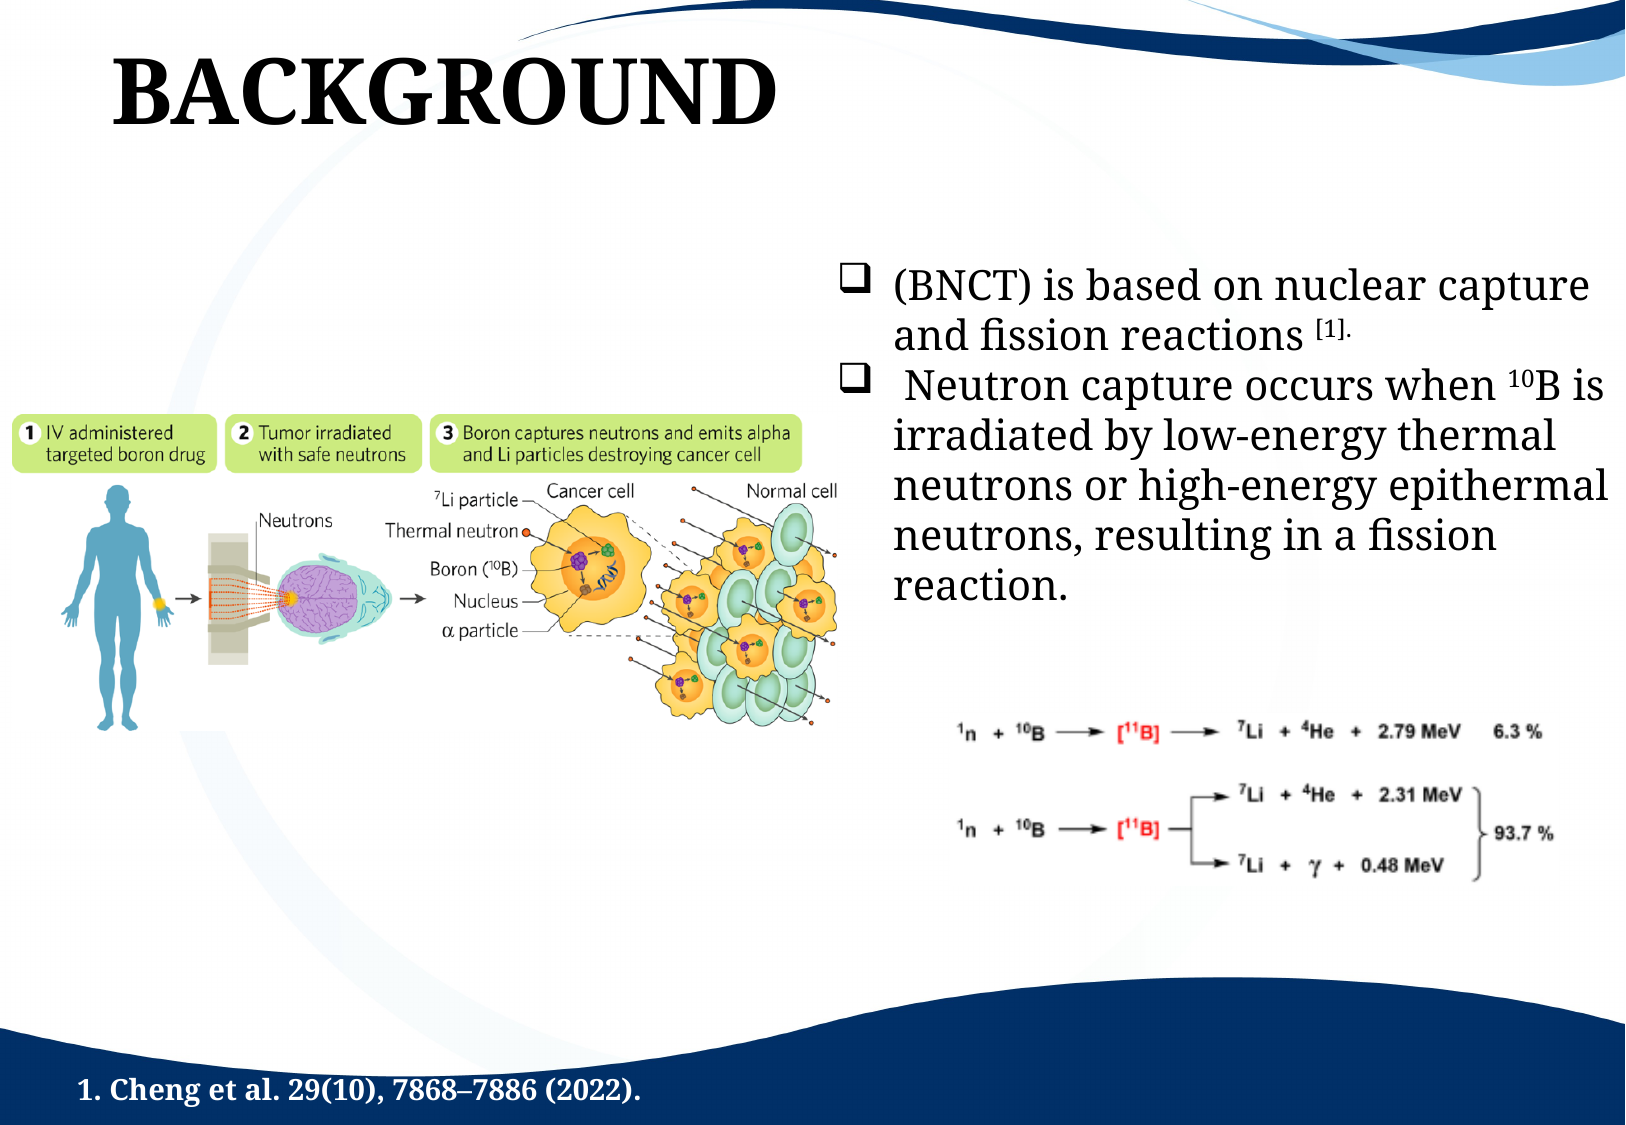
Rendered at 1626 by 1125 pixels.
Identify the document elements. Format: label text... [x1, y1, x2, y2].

picture [0, 0, 1625, 1125]
list (BNCT) is based on nuclear capture and fission reactions [1]. Neutron capture occurs when 10B is irradiated by low-energy thermal neutrons or high-energy epithermal neutrons, resulting in a fission reaction. [836, 258, 1613, 714]
title BACKGROUND [110, 32, 1514, 196]
text_box 1. Cheng et al. 29(10), 7868–7886 (2022). [62, 1064, 1428, 1115]
